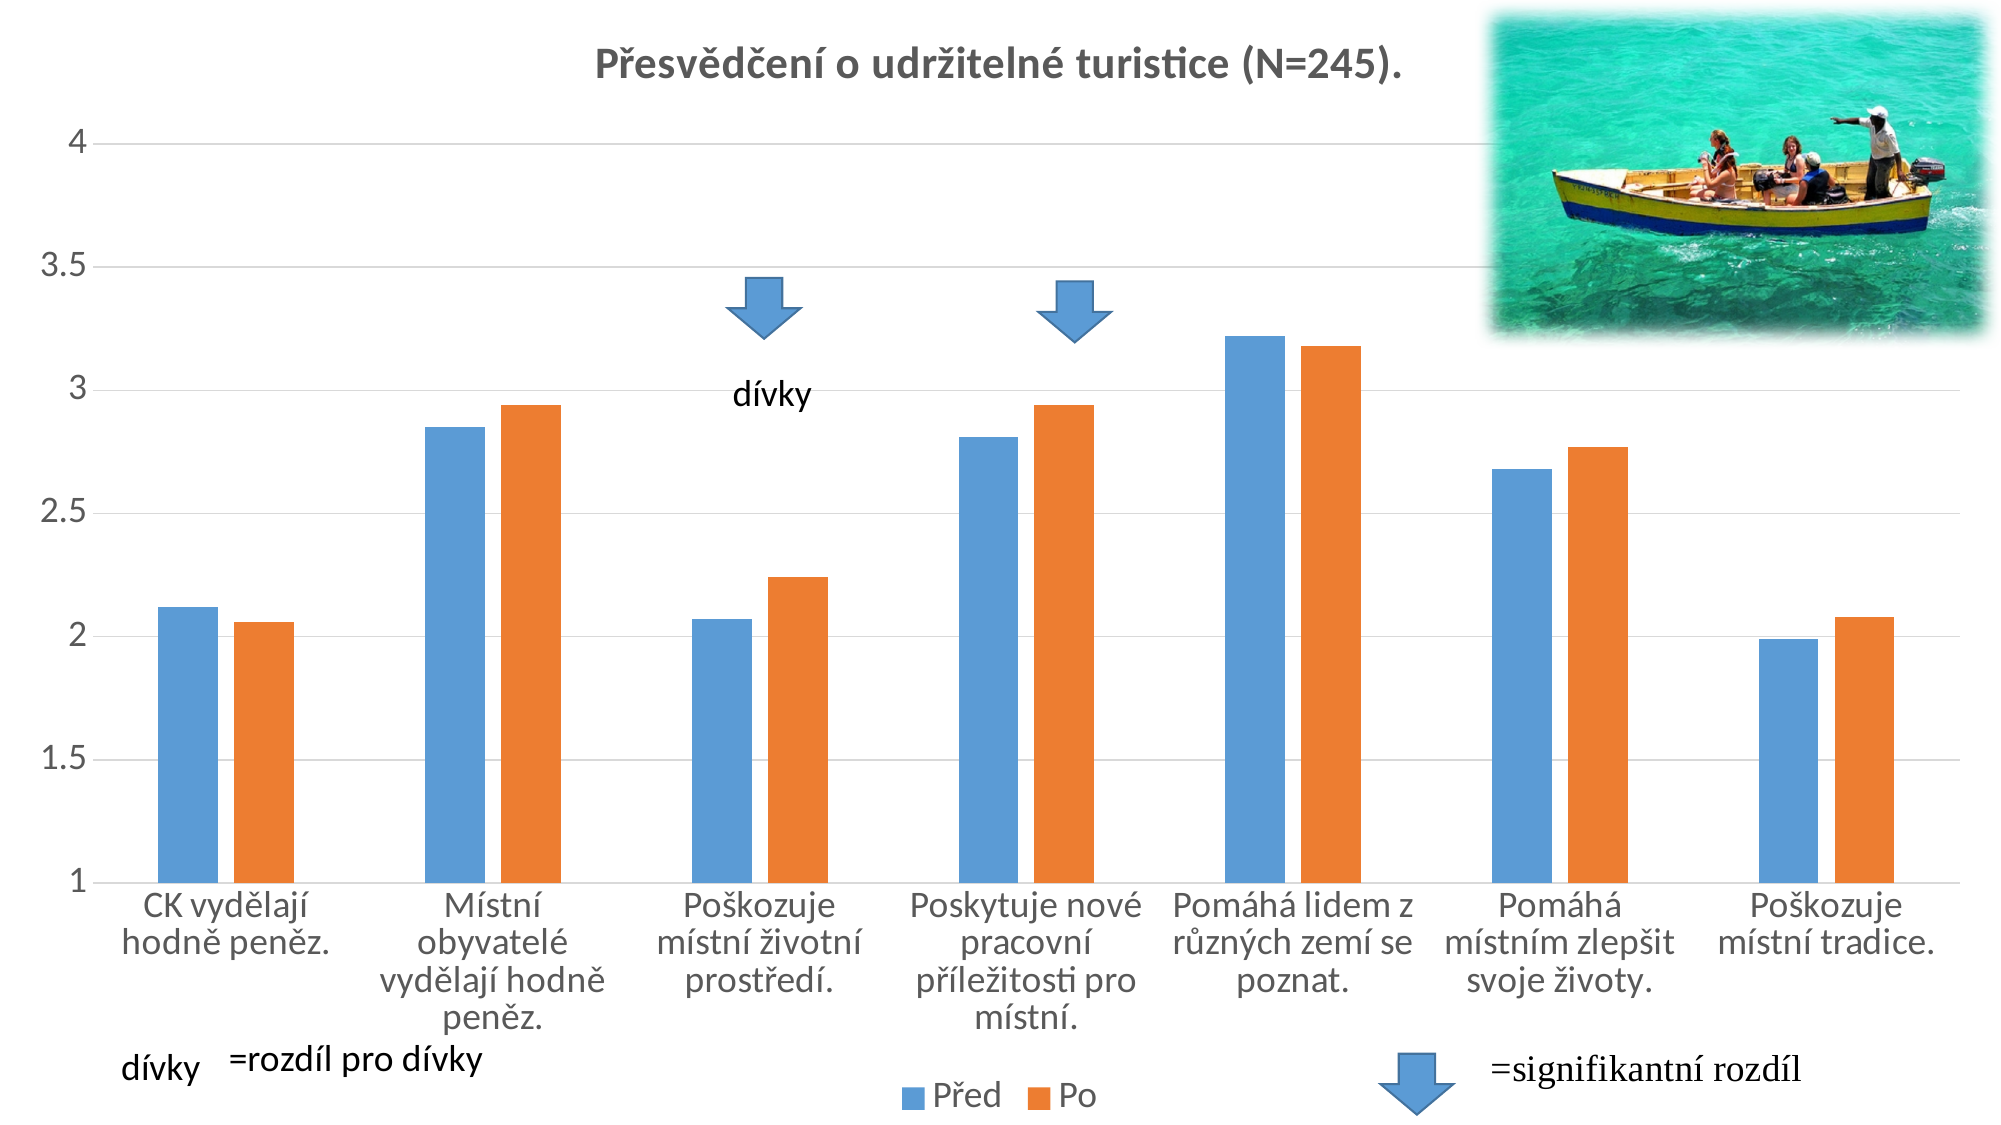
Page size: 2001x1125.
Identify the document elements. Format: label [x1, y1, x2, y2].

picture [1475, 0, 2000, 350]
chart [0, 0, 2000, 1125]
